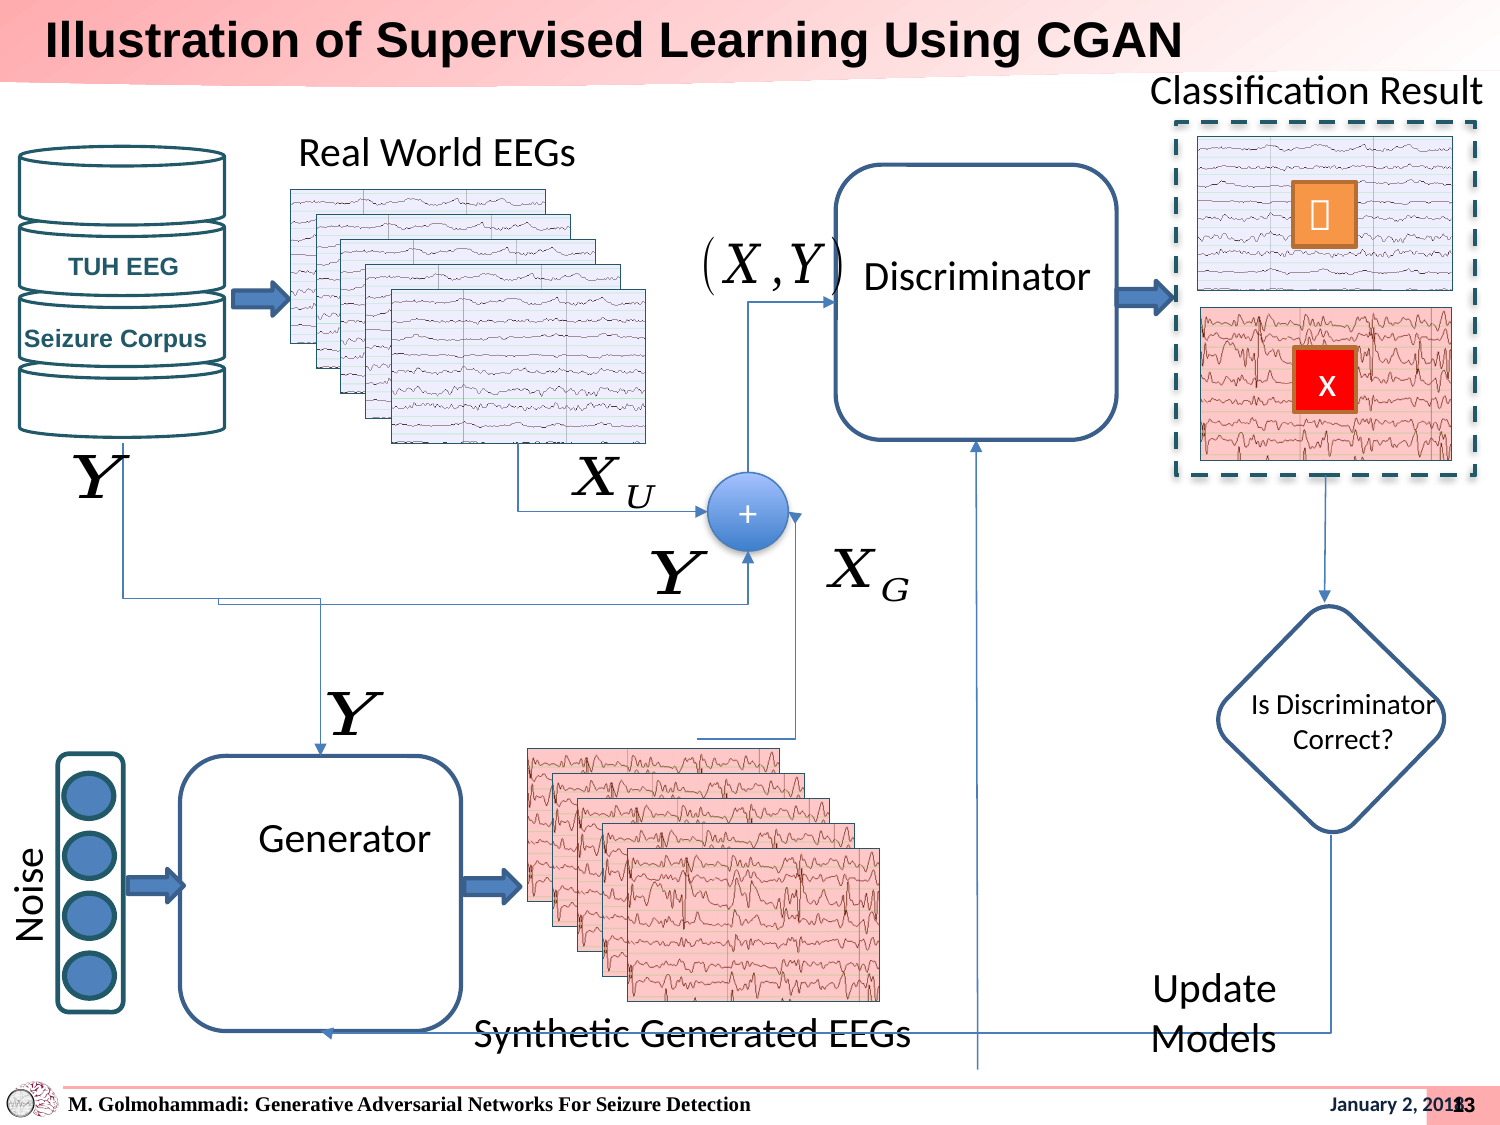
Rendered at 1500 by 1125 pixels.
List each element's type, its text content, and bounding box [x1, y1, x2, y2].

text_box Illustration of Supervised Learning Using CGAN [0, 0, 1500, 53]
picture [6, 1081, 59, 1118]
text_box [0, 55, 1500, 1070]
